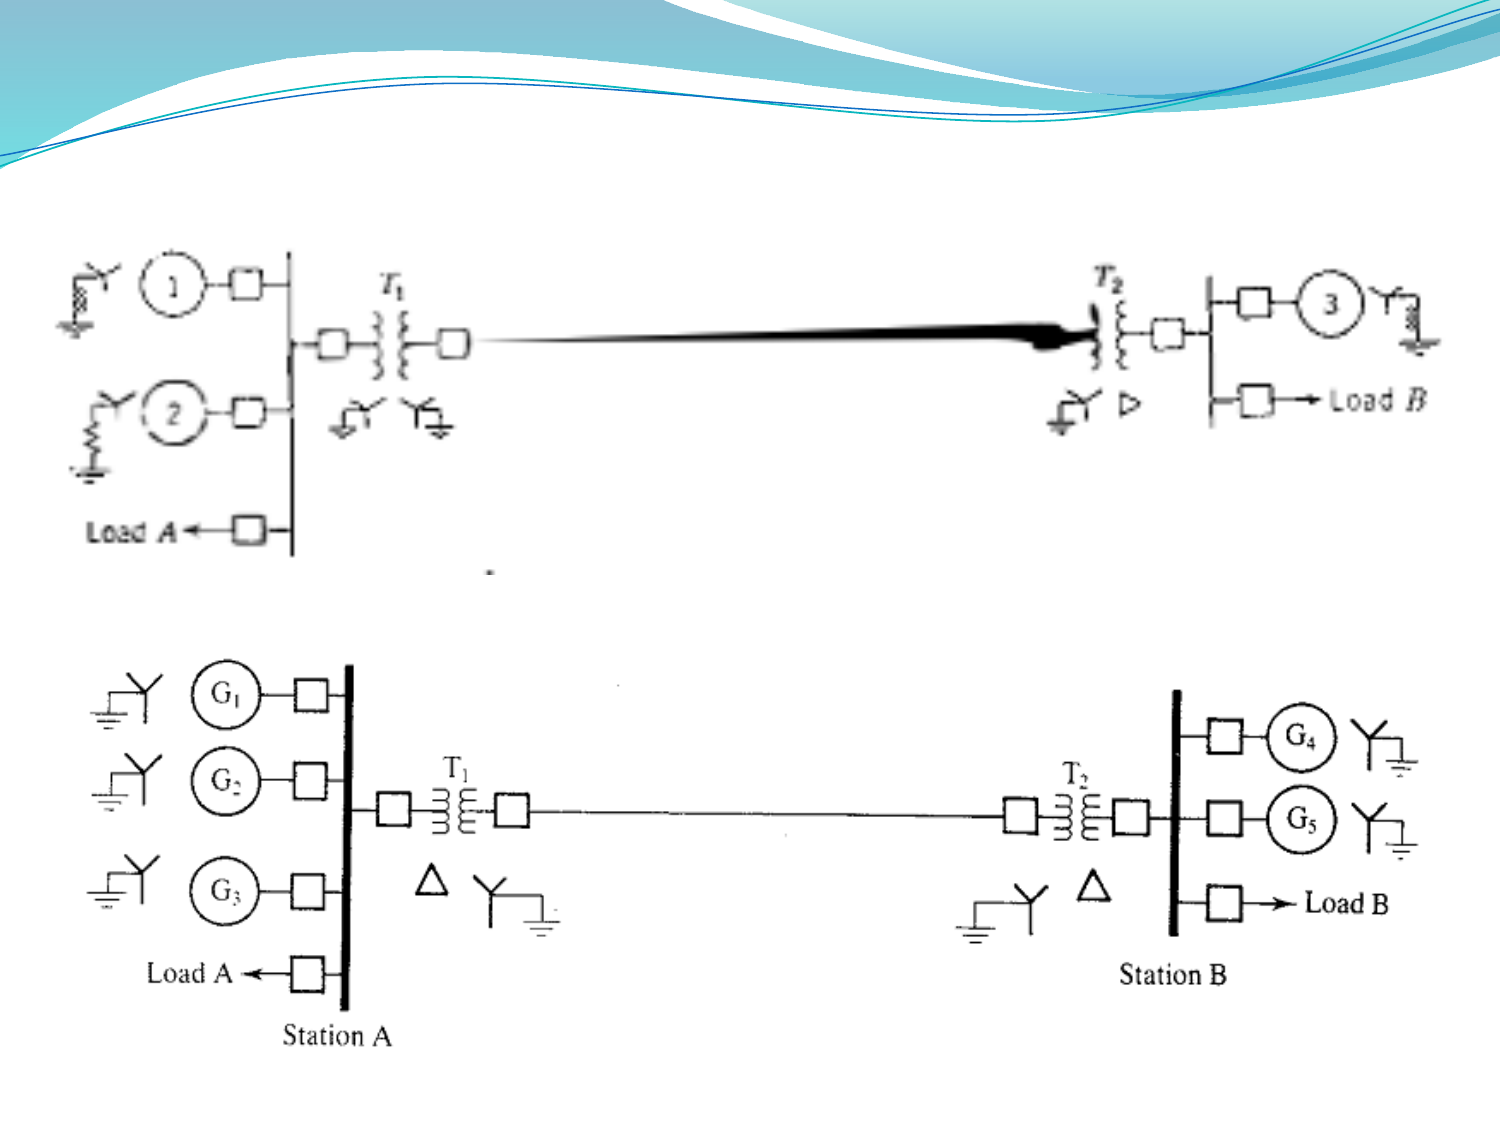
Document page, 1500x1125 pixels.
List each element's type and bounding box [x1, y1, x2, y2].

picture [74, 637, 1430, 1051]
picture [49, 212, 1459, 576]
